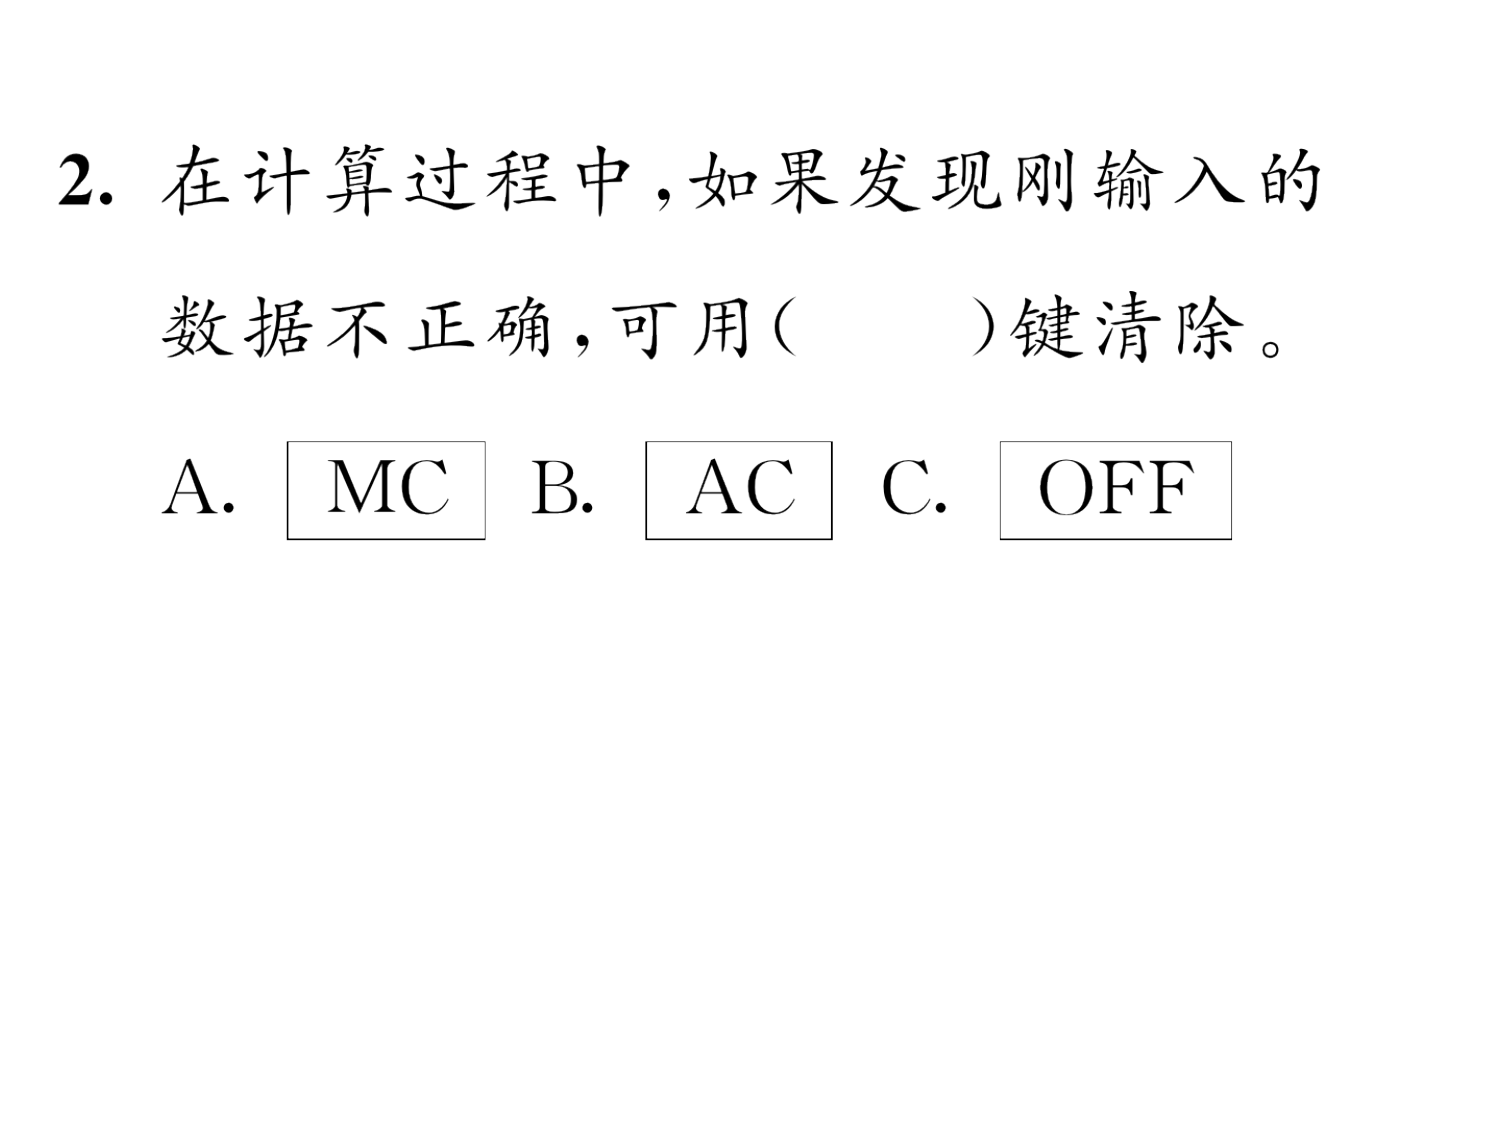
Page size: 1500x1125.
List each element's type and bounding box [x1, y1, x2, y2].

picture [52, 125, 1471, 602]
